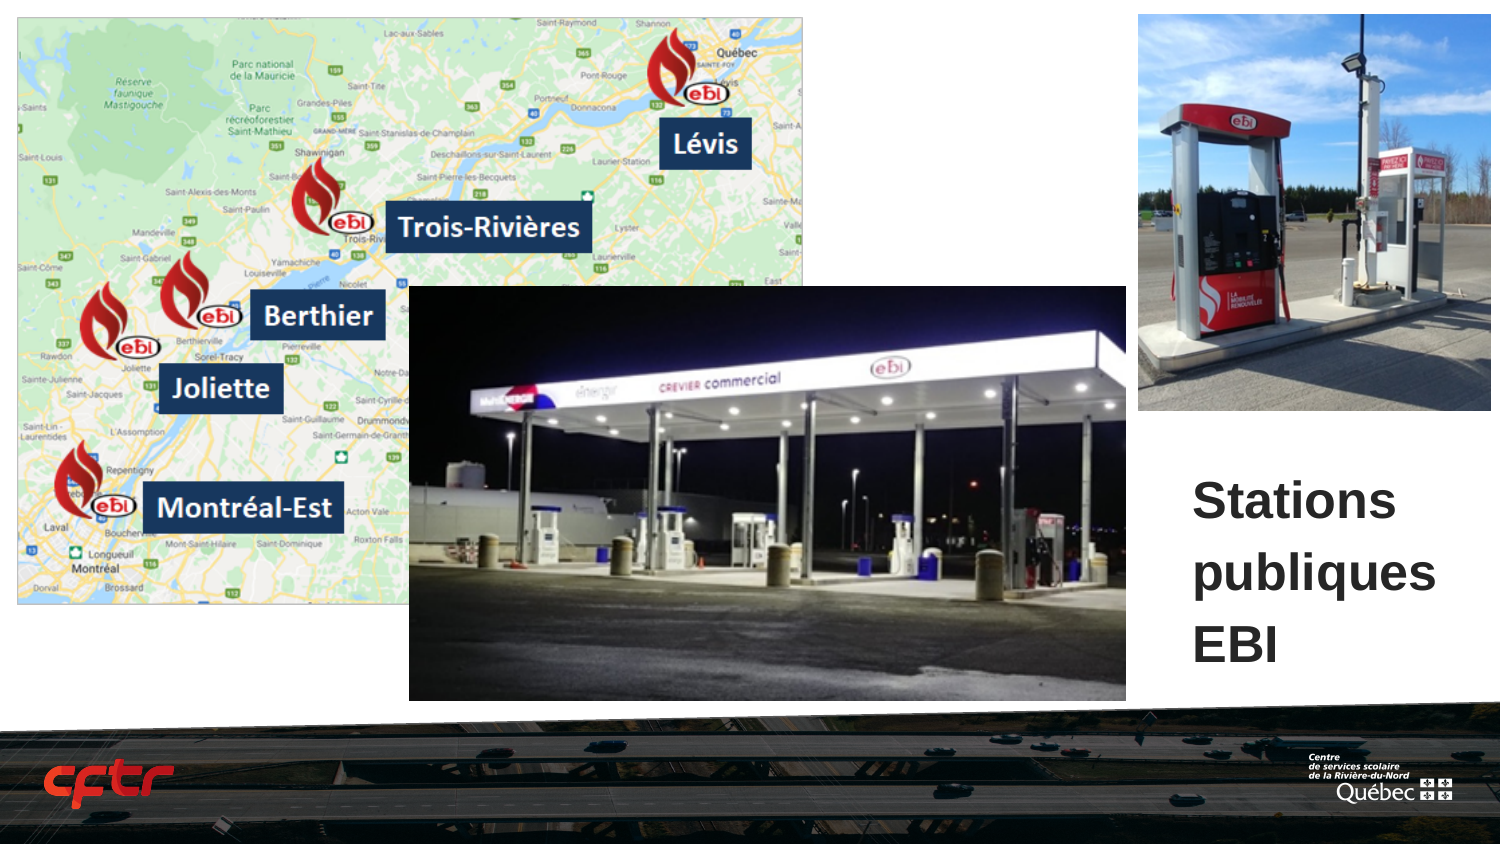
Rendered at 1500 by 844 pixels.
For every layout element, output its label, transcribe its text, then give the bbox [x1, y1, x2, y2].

picture [0, 704, 1500, 844]
picture [16, 17, 1126, 702]
text_box Stations publiques EBI [1177, 442, 1460, 669]
picture [1138, 14, 1491, 411]
